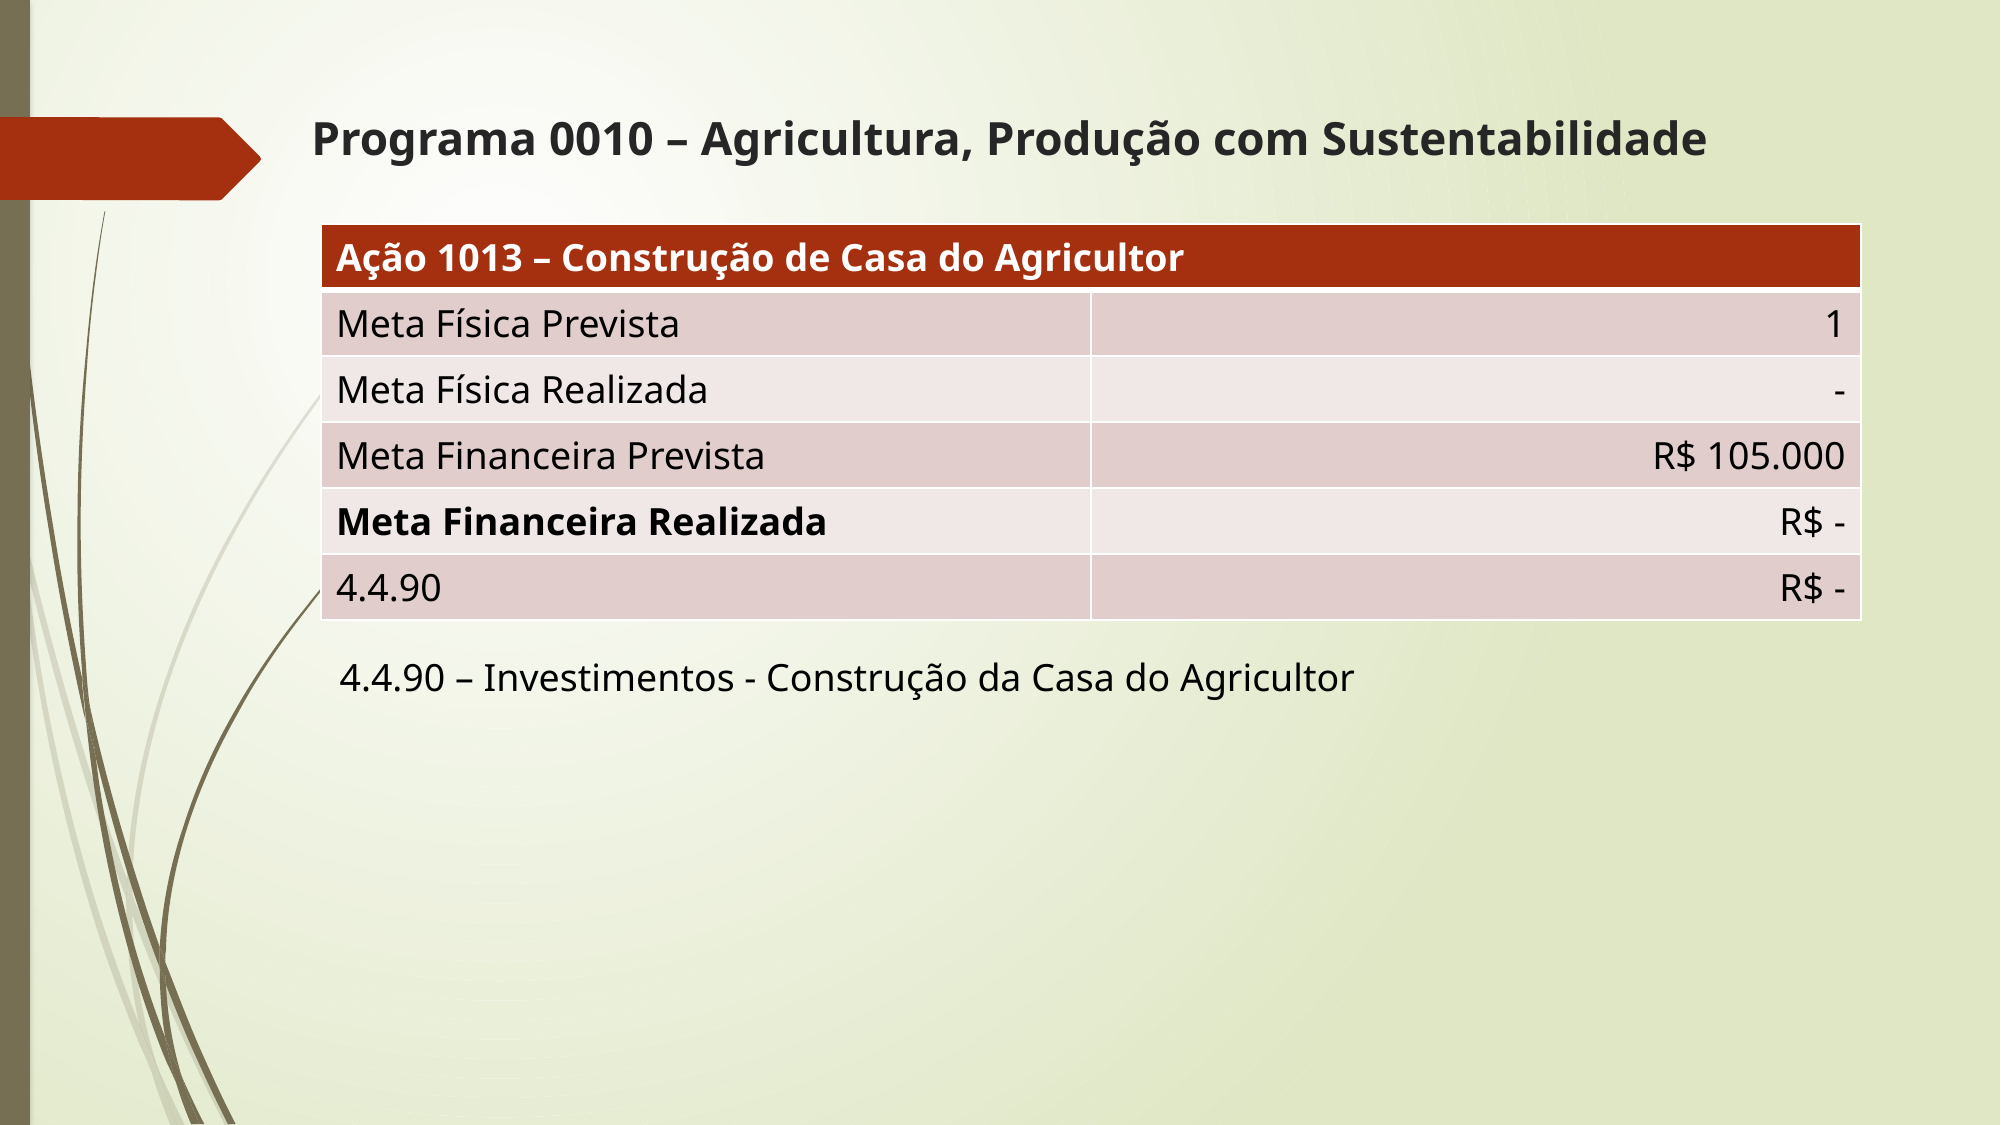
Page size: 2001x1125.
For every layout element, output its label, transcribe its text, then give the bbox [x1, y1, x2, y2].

table_cell Meta Física Realizada [322, 357, 1090, 421]
title Programa 0010 – Agricultura, Produção com Sustentabilidade [296, 102, 1888, 216]
table_header Ação 1013 – Construção de Casa do Agricultor [322, 225, 1860, 287]
table_cell R$ - [1092, 489, 1860, 553]
table_cell 1 [1092, 293, 1860, 355]
table_cell Meta Financeira Prevista [322, 423, 1090, 487]
table_cell 4.4.90 [322, 555, 1090, 619]
text_box 4.4.90 – Investimentos - Construção da Casa do Agricultor [324, 646, 1860, 706]
table_cell Meta Física Prevista [322, 293, 1090, 355]
table_cell - [1092, 357, 1860, 421]
table_cell R$ - [1092, 555, 1860, 619]
table_cell Meta Financeira Realizada [322, 489, 1090, 553]
table_cell R$ 105.000 [1092, 423, 1860, 487]
